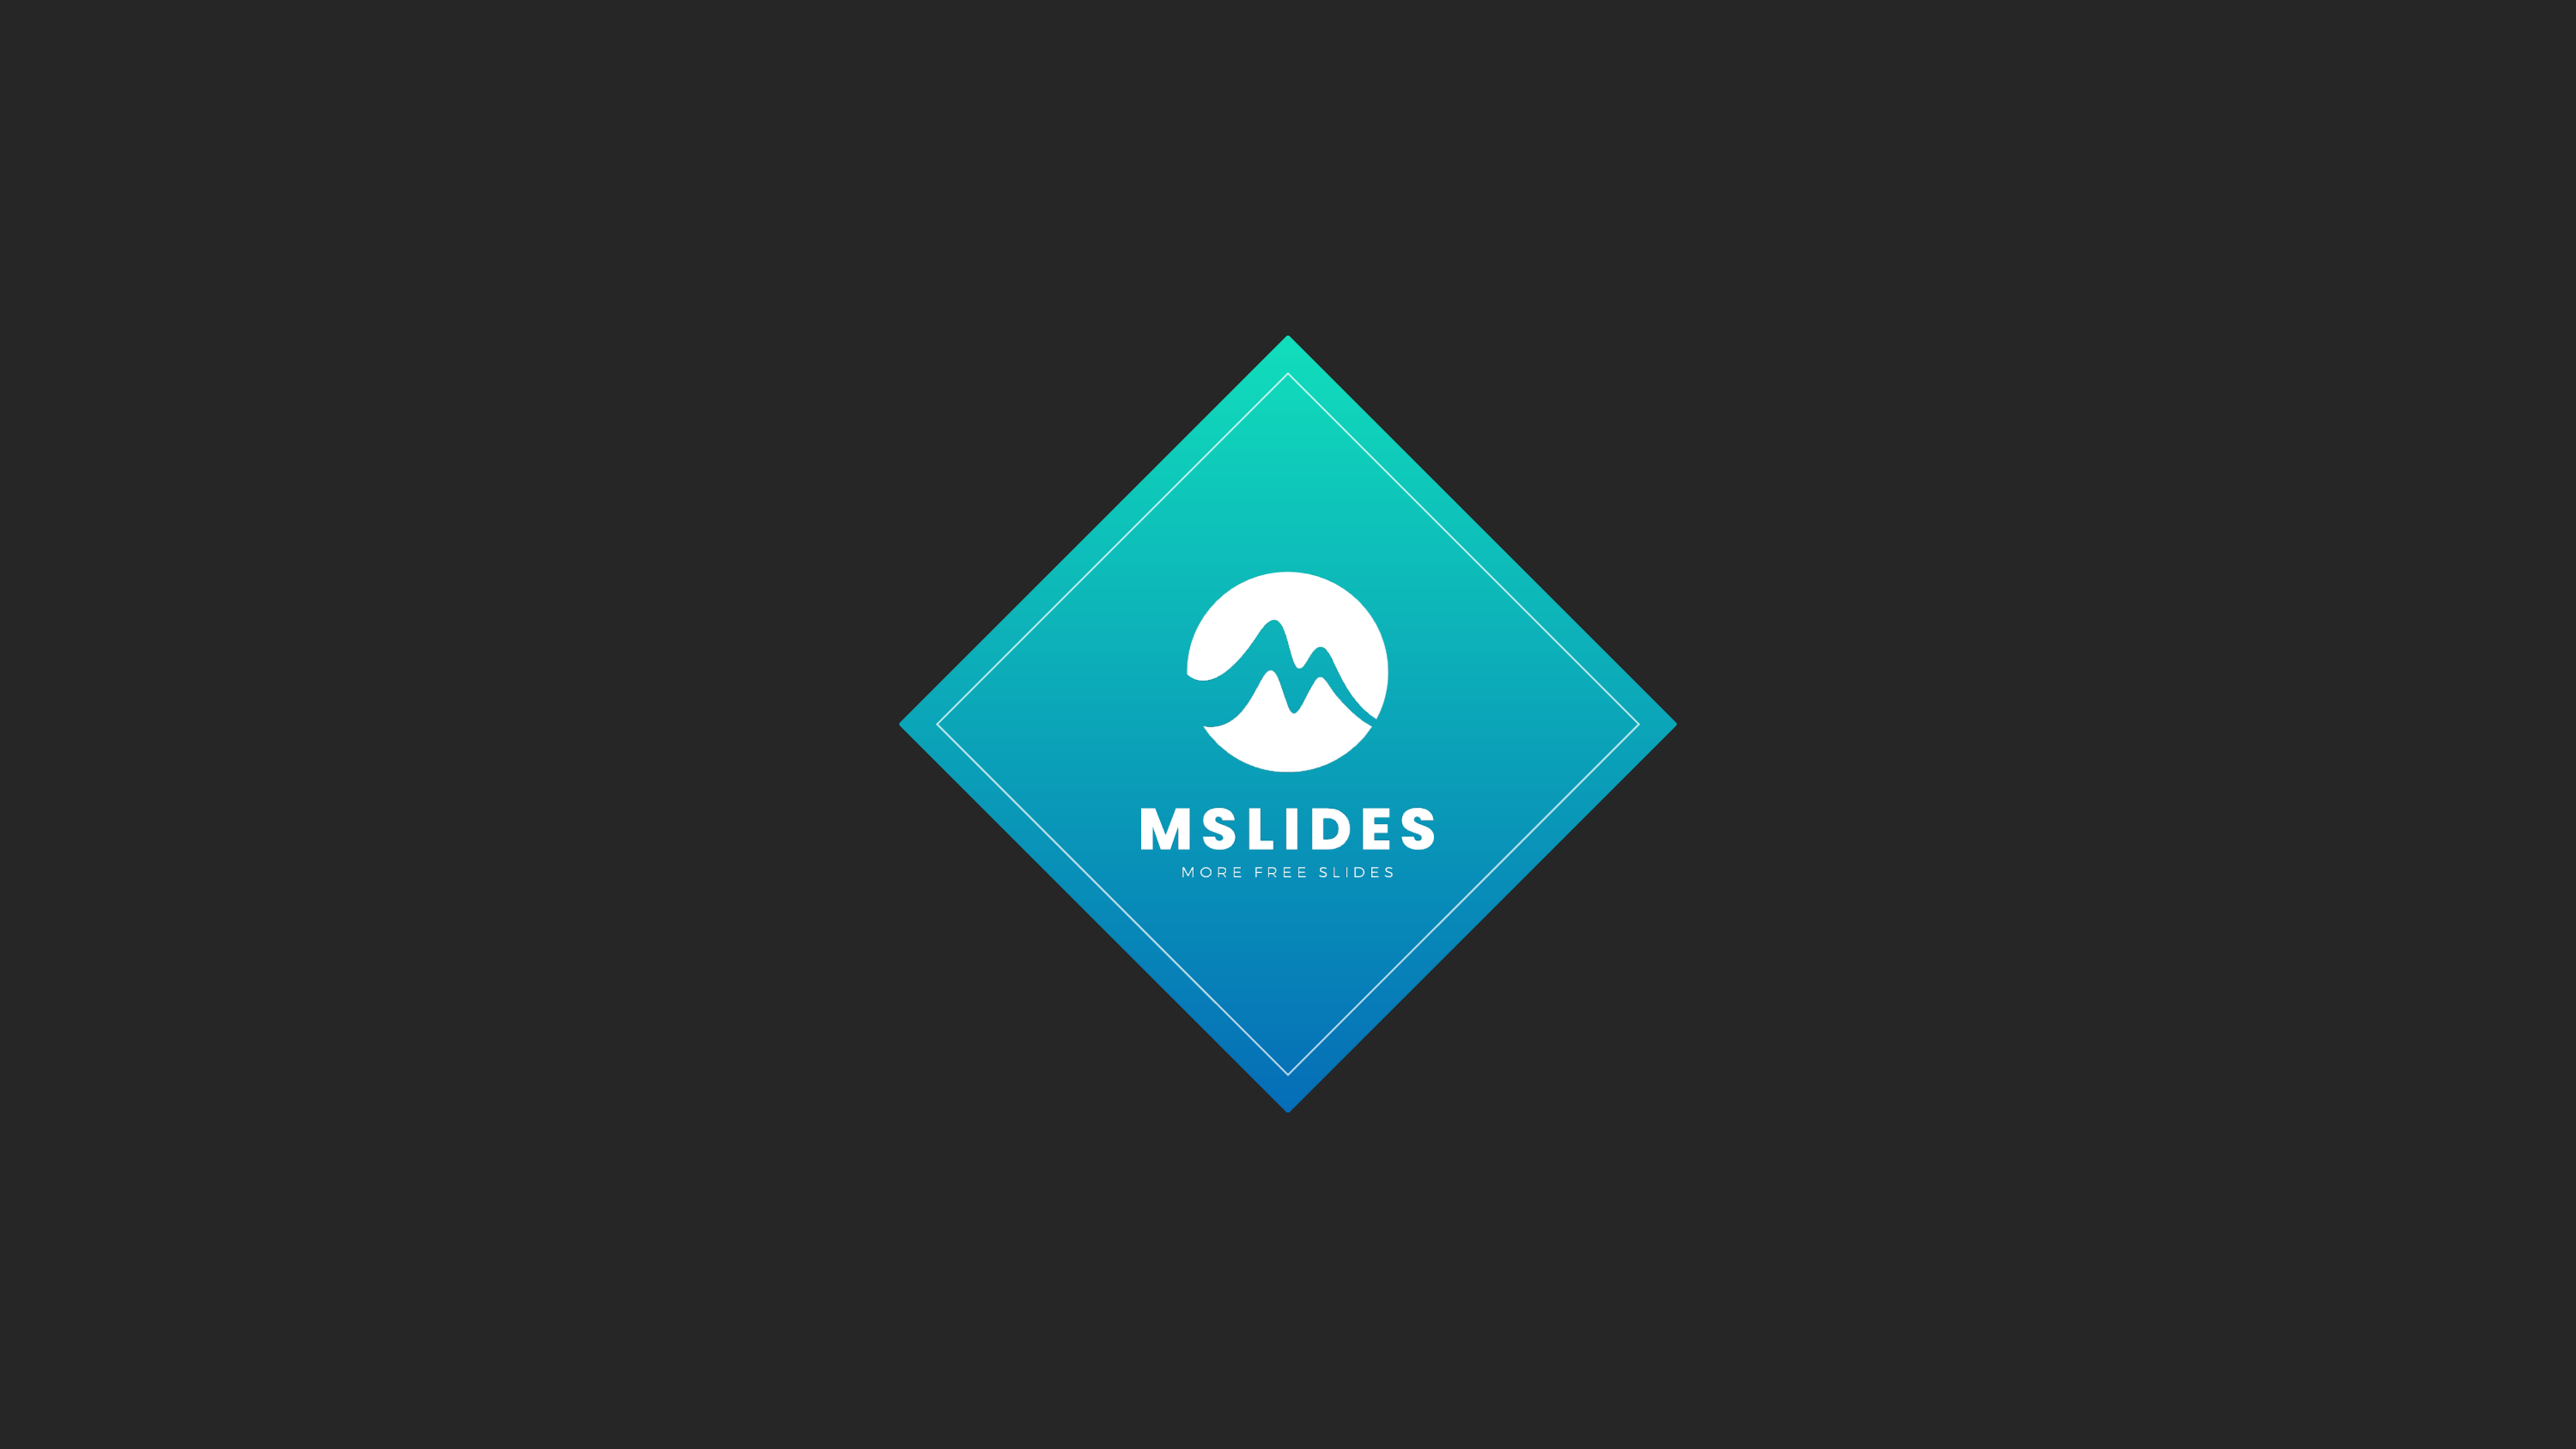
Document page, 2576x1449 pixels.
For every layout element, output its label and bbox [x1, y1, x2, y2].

picture [0, 0, 2576, 1449]
text_box [1012, 448, 1564, 1000]
